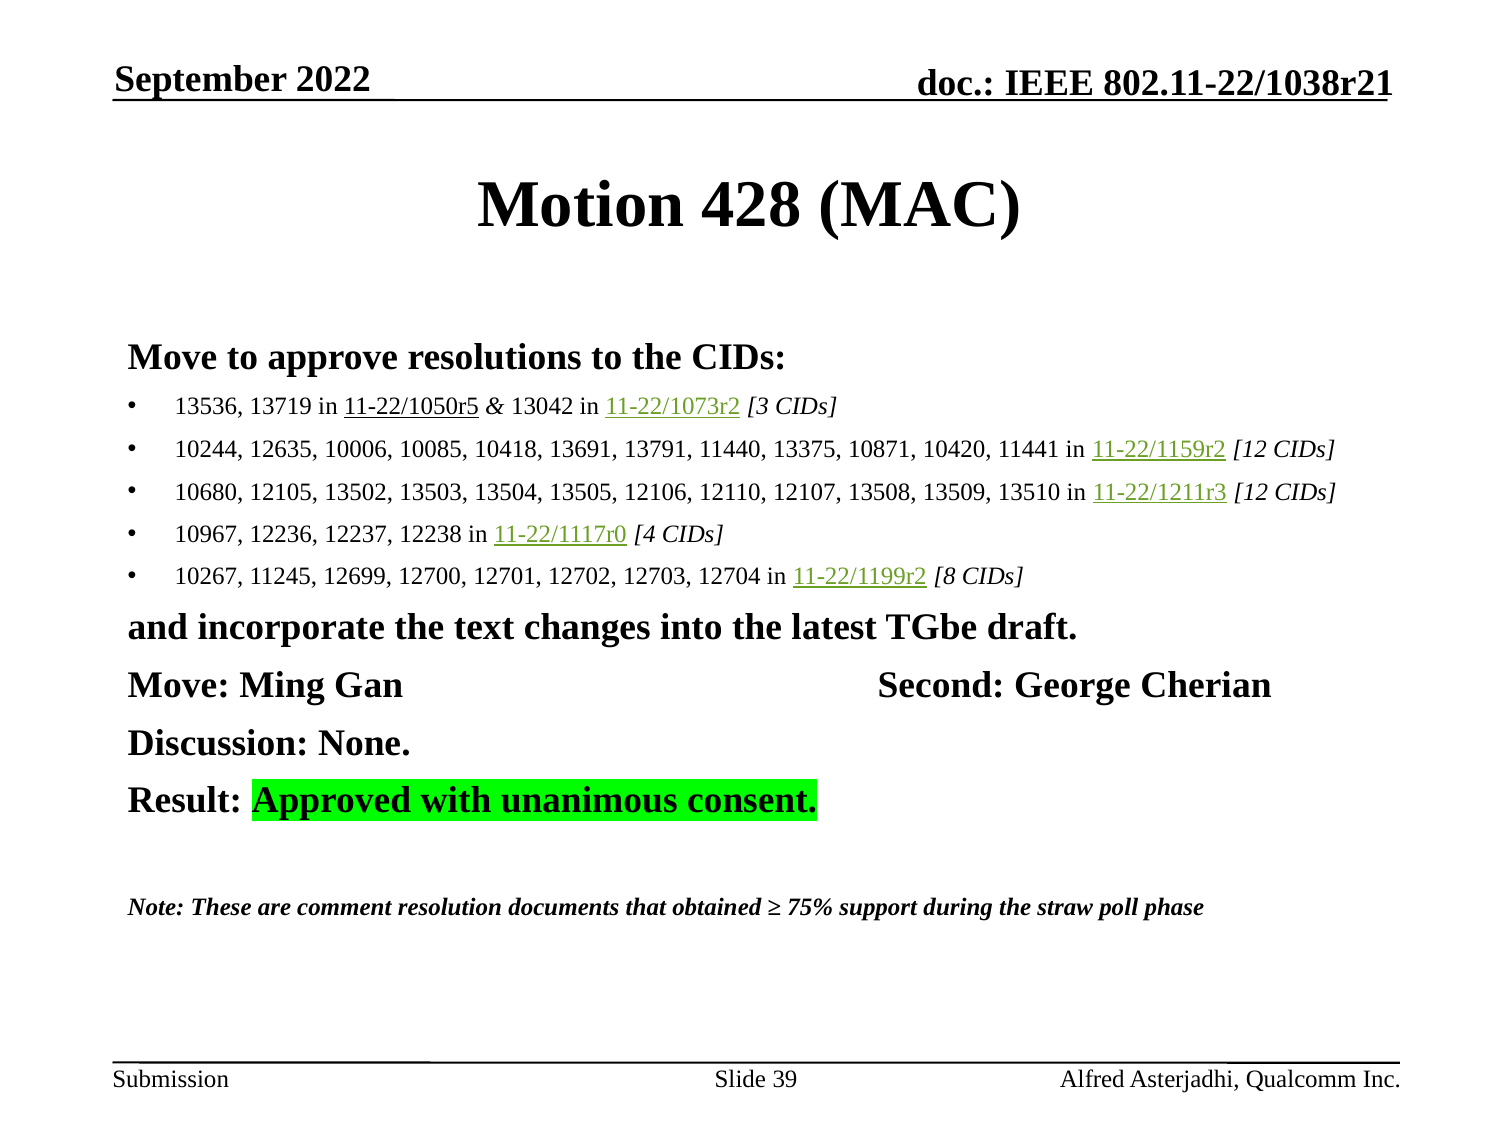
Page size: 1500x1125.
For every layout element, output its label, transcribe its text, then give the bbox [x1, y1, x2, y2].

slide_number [114, 54, 423, 100]
footer Alfred Asterjadhi, Qualcomm Inc. [878, 1061, 1402, 1093]
title Motion 428 (MAC) [112, 112, 1388, 288]
list Move to approve resolutions to the CIDs: 13536, 13719 in 11-22/1050r5 & 13042 in 11-22/1073r2 [3 CIDs] 10244, 12635, 10006, 10085, 10418, 13691, 13791, 11440, 13375, 10871, 10420, 11441 in 11-22/1159r2 [12 CIDs] 10680, 12105, 13502, 13503, 13504, 13505, 12106, 12110, 12107, 13508, 13509, 13510 in 11-22/1211r3 [12 CIDs] 10967, 12236, 12237, 12238 in 11-22/1117r0 [4 CIDs] 10267, 11245, 12699, 12700, 12701, 12702, 12703, 12704 in 11-22/1199r2 [8 CIDs] and incorporate the text changes into the latest TGbe draft. Move: Ming Gan Second: George Cherian Discussion: None. Result: Approved with unanimous consent. Note: These are comment resolution documents that obtained ≥ 75% support during the straw poll phase [112, 324, 1388, 1063]
slide_number Slide 39 [712, 1061, 800, 1123]
